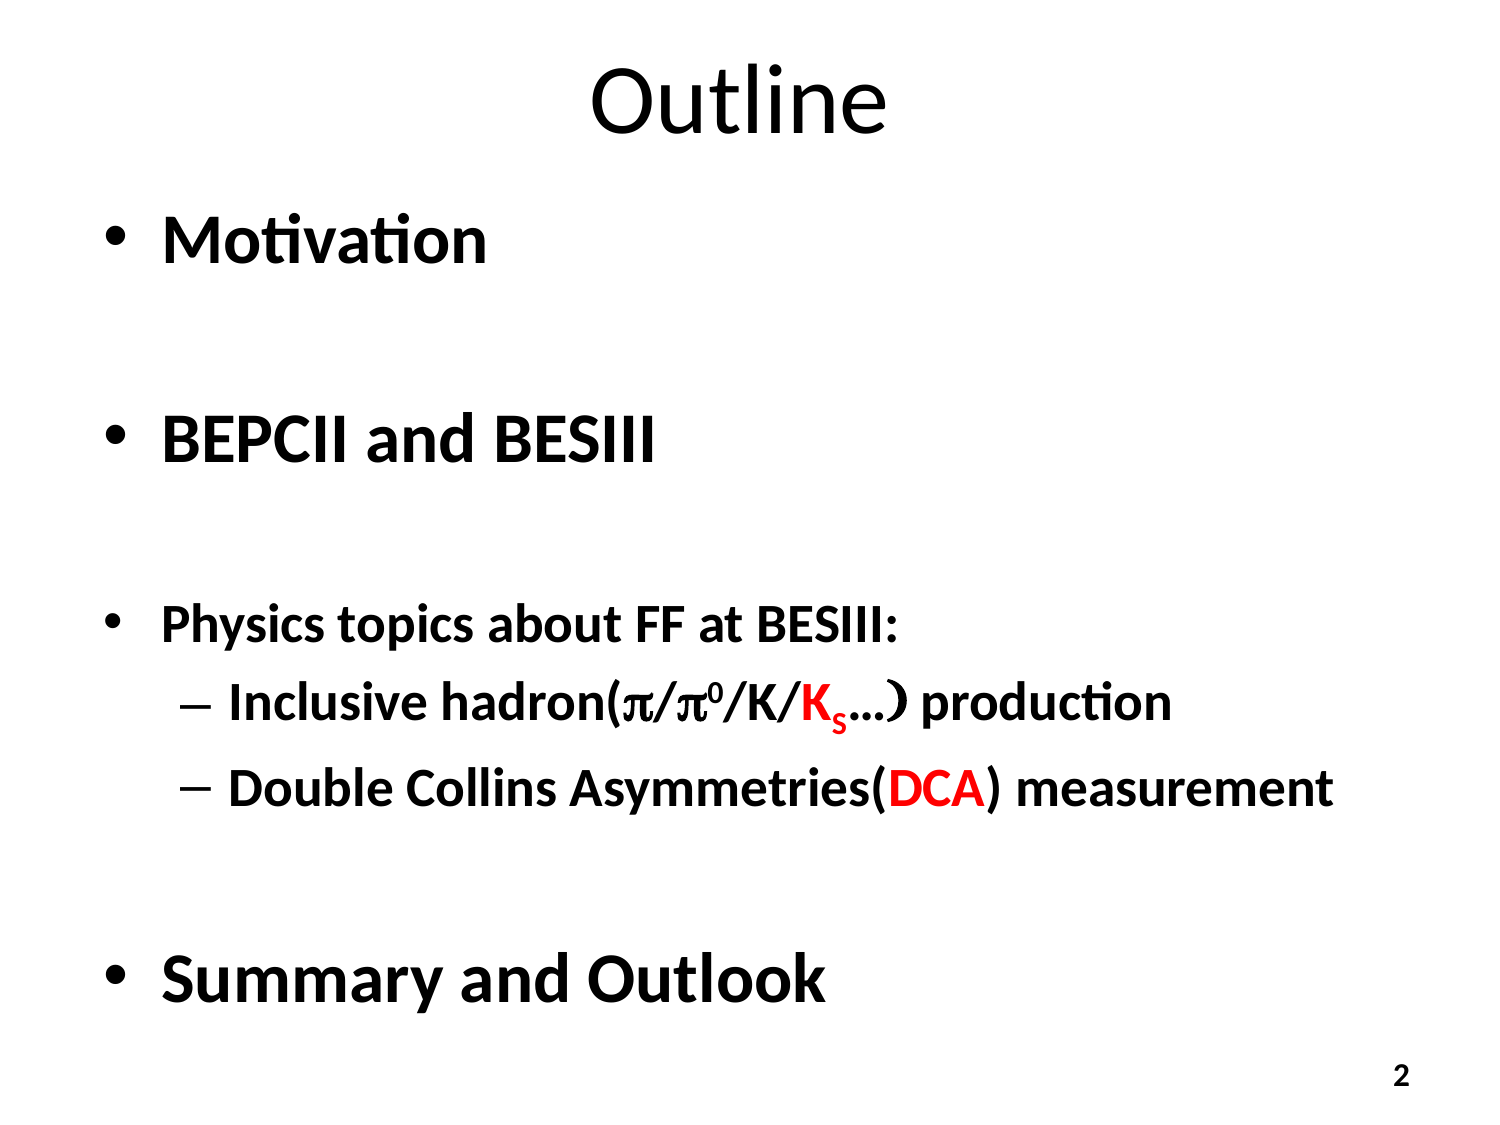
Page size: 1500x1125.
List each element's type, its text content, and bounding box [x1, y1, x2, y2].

slide_number 2 [1074, 1042, 1425, 1103]
title Outline [64, 0, 1415, 188]
list Motivation BEPCII and BESIII Physics topics about FF at BESIII: Inclusive hadron(p/p0/K/KS…) production Double Collins Asymmetries(DCA) measurement Summary and Outlook [88, 184, 1351, 1037]
